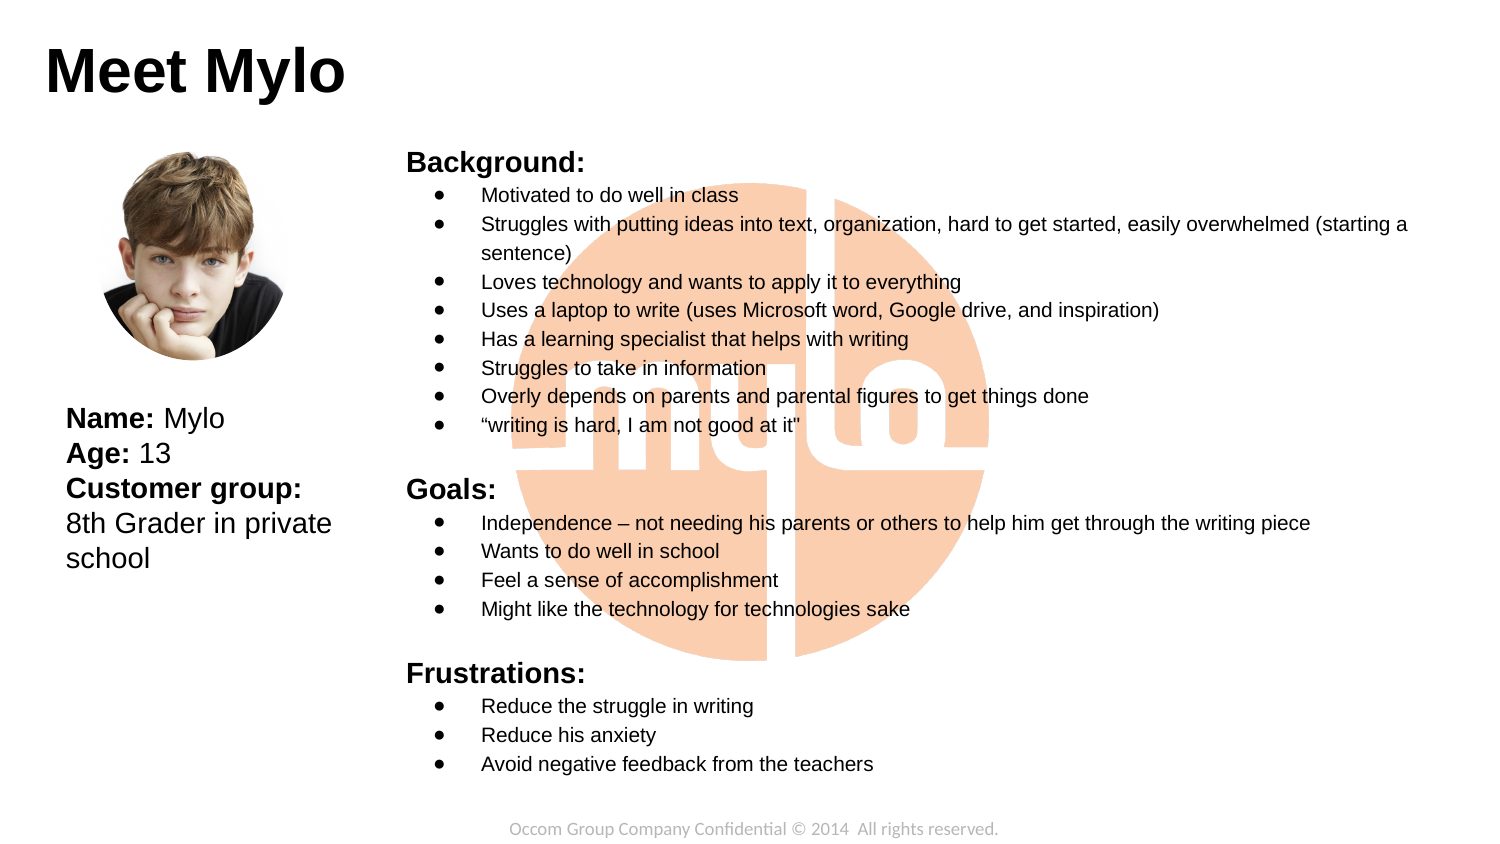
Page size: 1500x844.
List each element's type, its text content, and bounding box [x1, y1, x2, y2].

picture [96, 151, 290, 361]
picture [510, 182, 989, 661]
text_box Background: Motivated to do well in class Struggles with putting ideas into text, organization, hard to get started, easily overwhelmed (starting a sentence) Loves technology and wants to apply it to everything Uses a laptop to write (uses Microsoft word, Google drive, and inspiration) Has a learning specialist that helps with writing Struggles to take in information Overly depends on parents and parental figures to get things done “writing is hard, I am not good at it" Goals: Independence – not needing his parents or others to help him get through the writing piece Wants to do well in school Feel a sense of accomplishment Might like the technology for technologies sake Frustrations: Reduce the struggle in writing Reduce his anxiety Avoid negative feedback from the teachers [391, 123, 1444, 820]
text_box Meet Mylo [30, 19, 1098, 115]
text_box Name: Mylo Age: 13 Customer group: 8th Grader in private school [50, 384, 367, 589]
